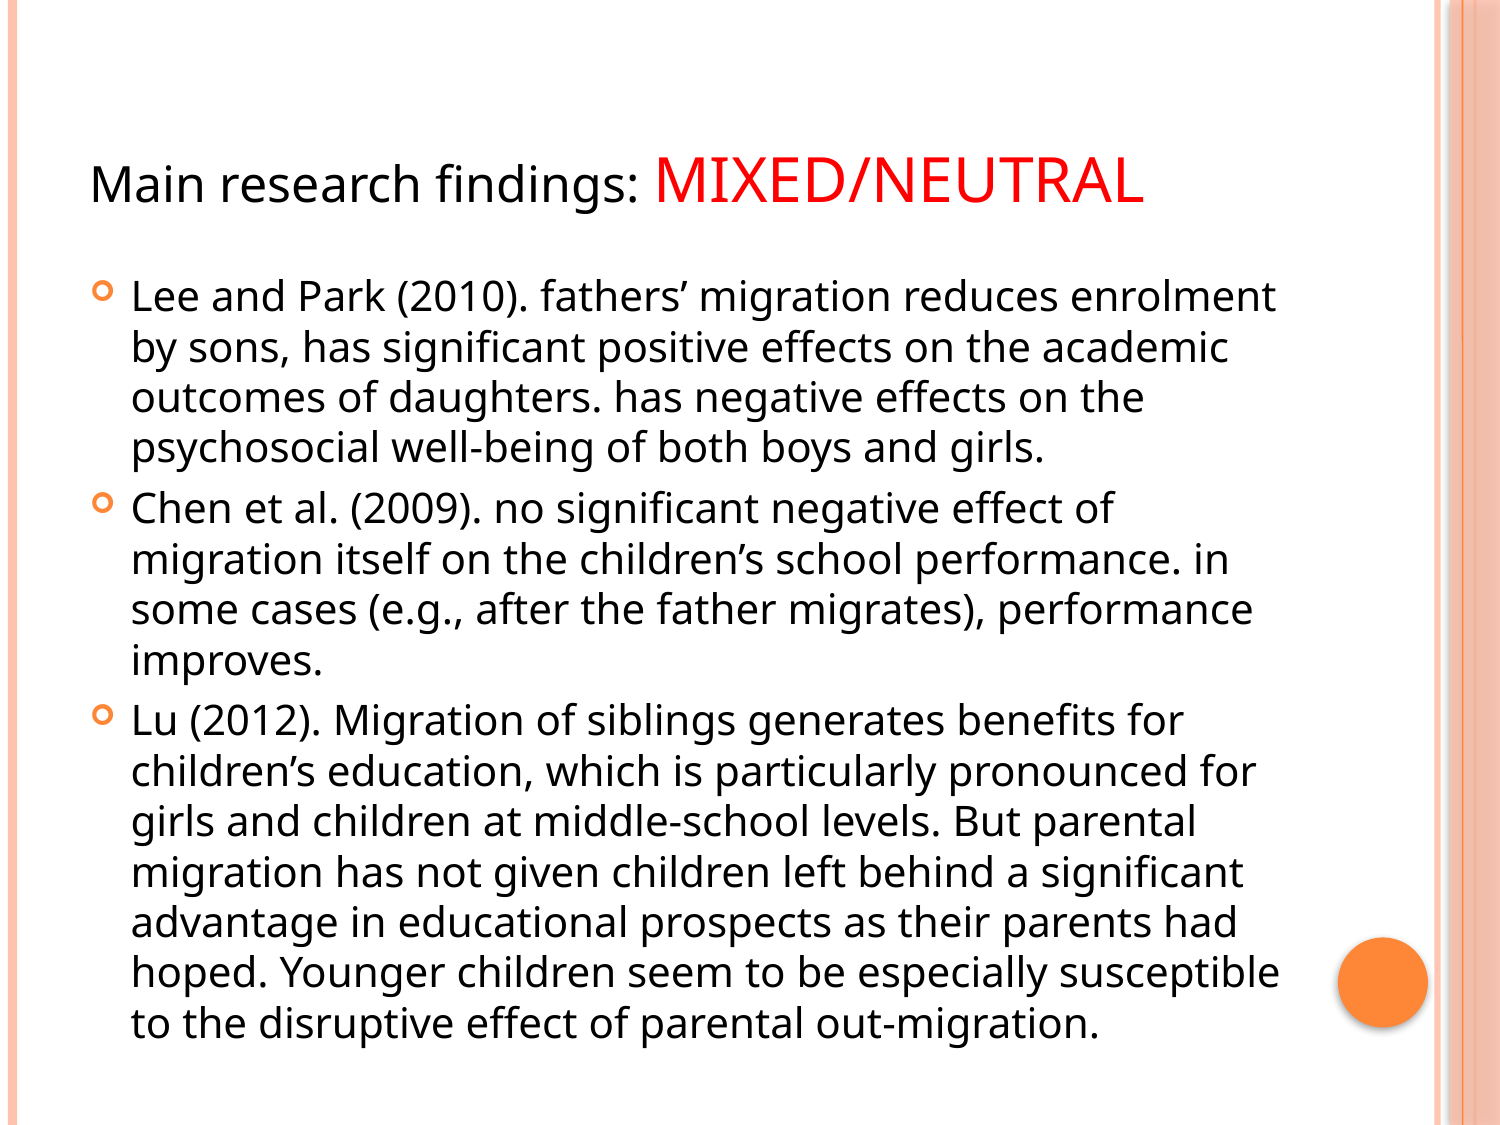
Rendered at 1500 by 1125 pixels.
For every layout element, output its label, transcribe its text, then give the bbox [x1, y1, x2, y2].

list Lee and Park (2010). fathers’ migration reduces enrolment by sons, has significant positive effects on the academic outcomes of daughters. has negative effects on the psychosocial well-being of both boys and girls. Chen et al. (2009). no significant negative effect of migration itself on the children’s school performance. in some cases (e.g., after the father migrates), performance improves. Lu (2012). Migration of siblings generates benefits for children’s education, which is particularly pronounced for girls and children at middle-school levels. But parental migration has not given children left behind a significant advantage in educational prospects as their parents had hoped. Younger children seem to be especially susceptible to the disruptive effect of parental out-migration. [75, 262, 1300, 1062]
title Main research findings: Mixed/Neutral [75, 35, 1300, 223]
